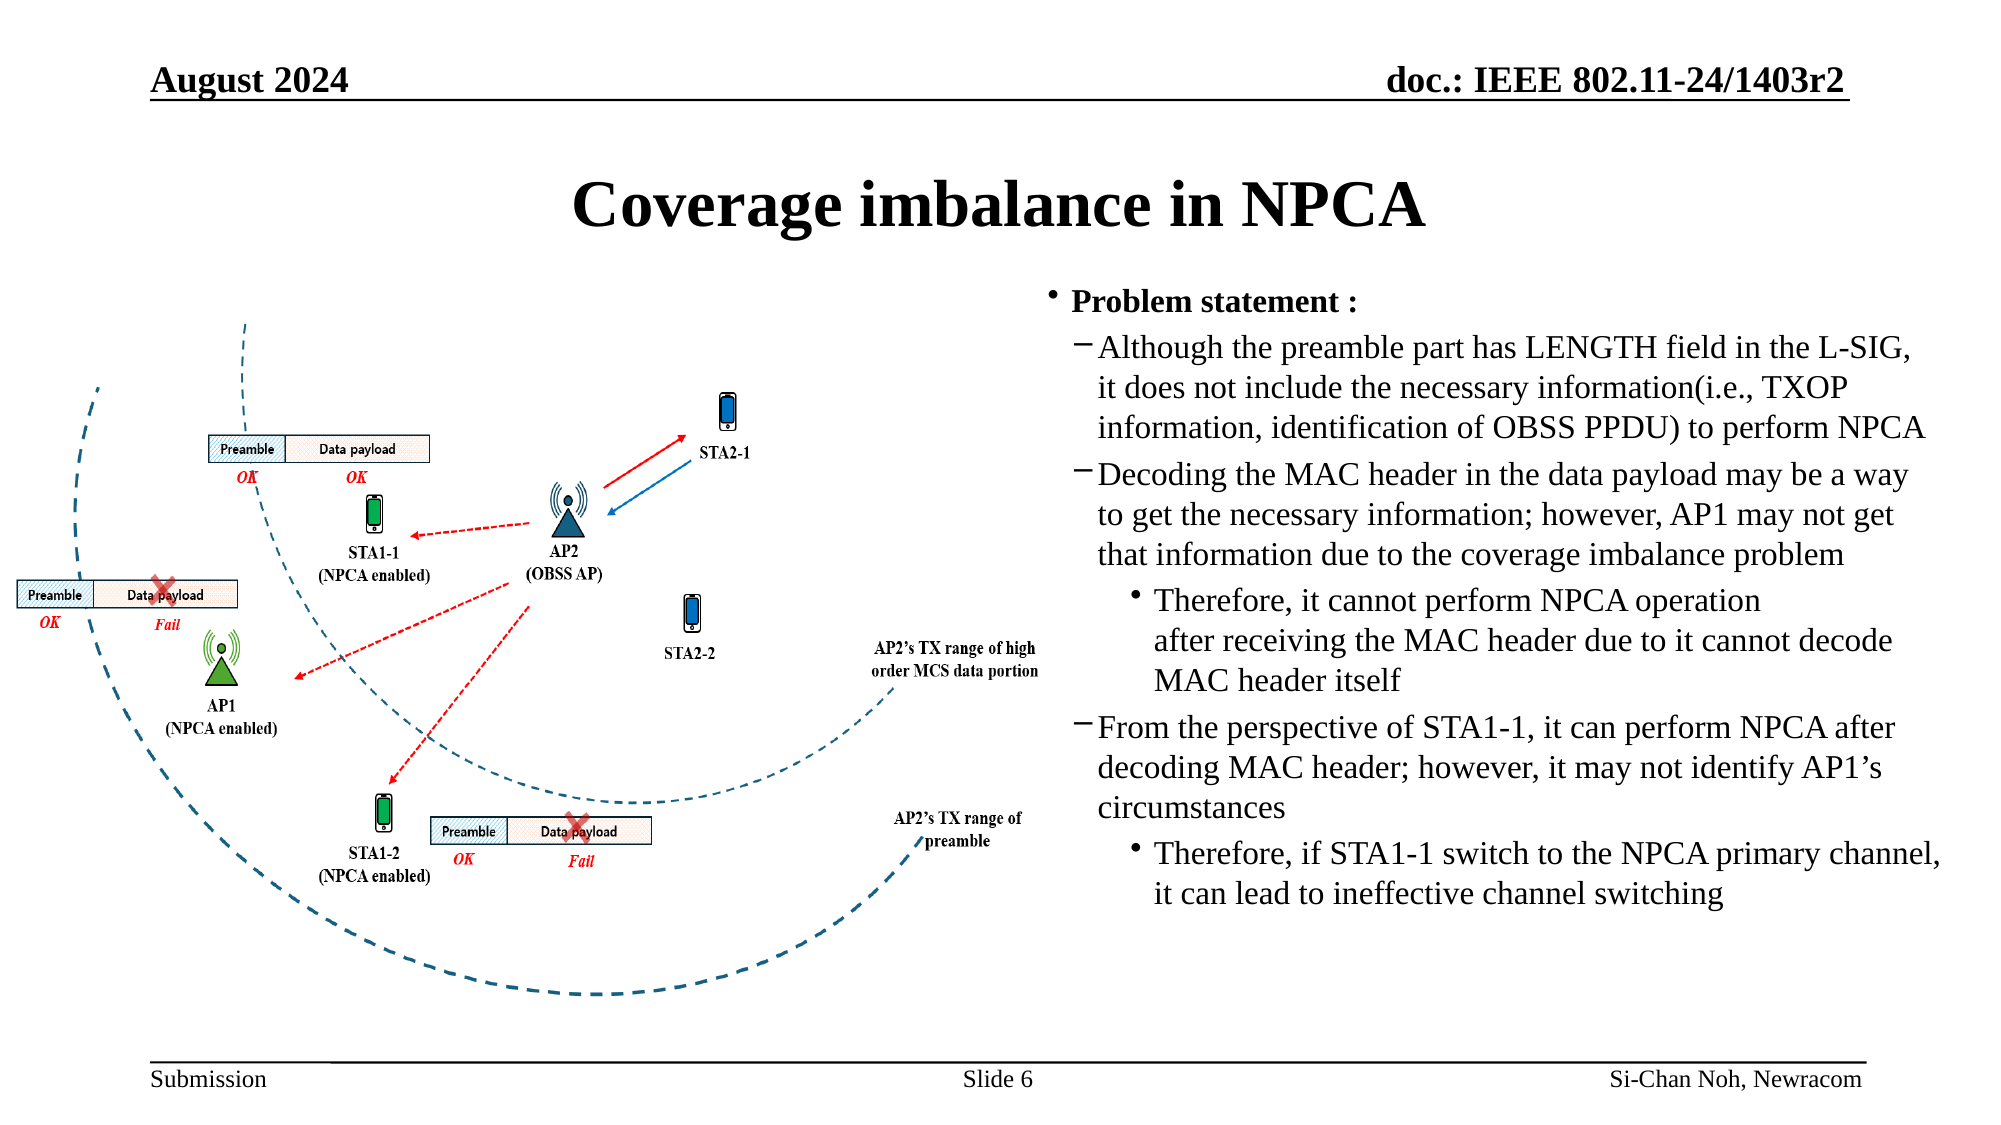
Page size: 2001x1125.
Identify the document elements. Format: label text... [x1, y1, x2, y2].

picture [12, 312, 1042, 1001]
title Coverage imbalance in NPCA [150, 112, 1850, 288]
text_box Problem statement : Although the preamble part has LENGTH field in the L-SIG, it does not include the necessary information(i.e., TXOP information, identification of OBSS PPDU) to perform NPCA Decoding the MAC header in the data payload may be a way to get the necessary information; however, AP1 may not get that information due to the coverage imbalance problem Therefore, it cannot perform NPCA operation after receiving the MAC header due to it cannot decode MAC header itself From the perspective of STA1-1, it can perform NPCA after decoding MAC header; however, it may not identify AP1’s circumstances Therefore, if STA1-1 switch to the NPCA primary channel, it can lead to ineffective channel switching [999, 224, 1988, 1013]
slide_number Slide 6 [962, 1061, 1034, 1093]
footer Si-Chan Noh, Newracom [1606, 1061, 1863, 1093]
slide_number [149, 54, 352, 101]
